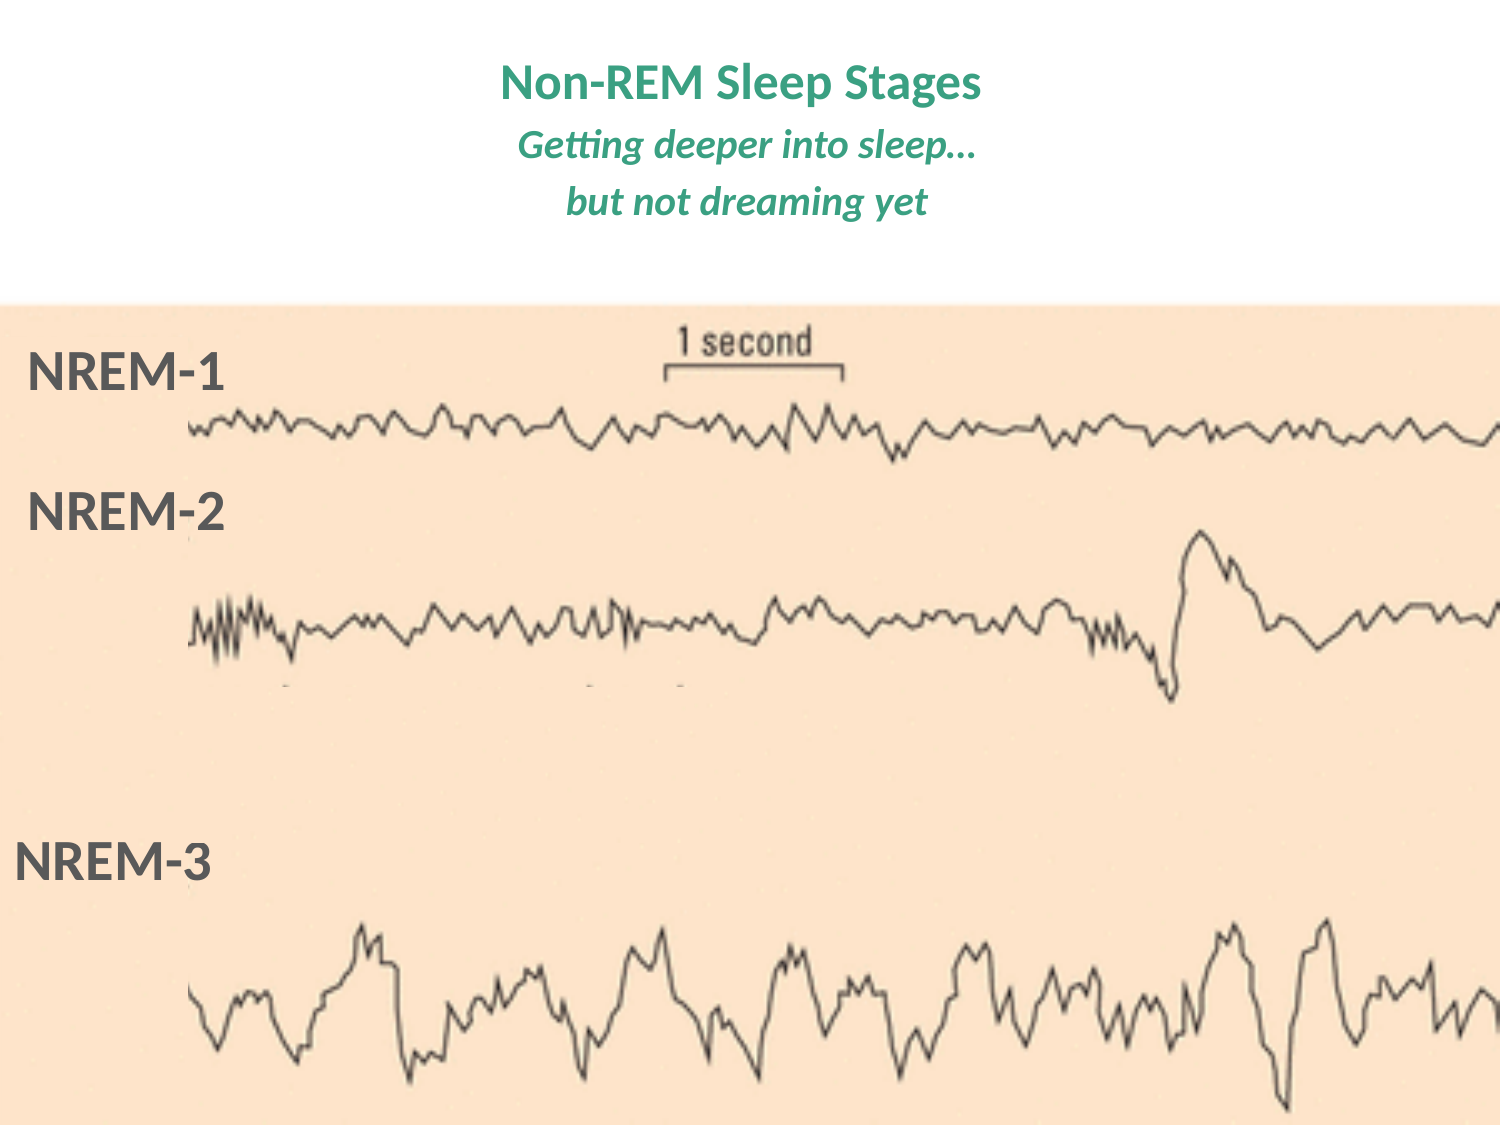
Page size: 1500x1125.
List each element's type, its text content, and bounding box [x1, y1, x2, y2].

picture [0, 337, 788, 1125]
title Non-REM Sleep Stages Getting deeper into sleep… but not dreaming yet [40, 44, 1454, 233]
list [0, 295, 1500, 1125]
